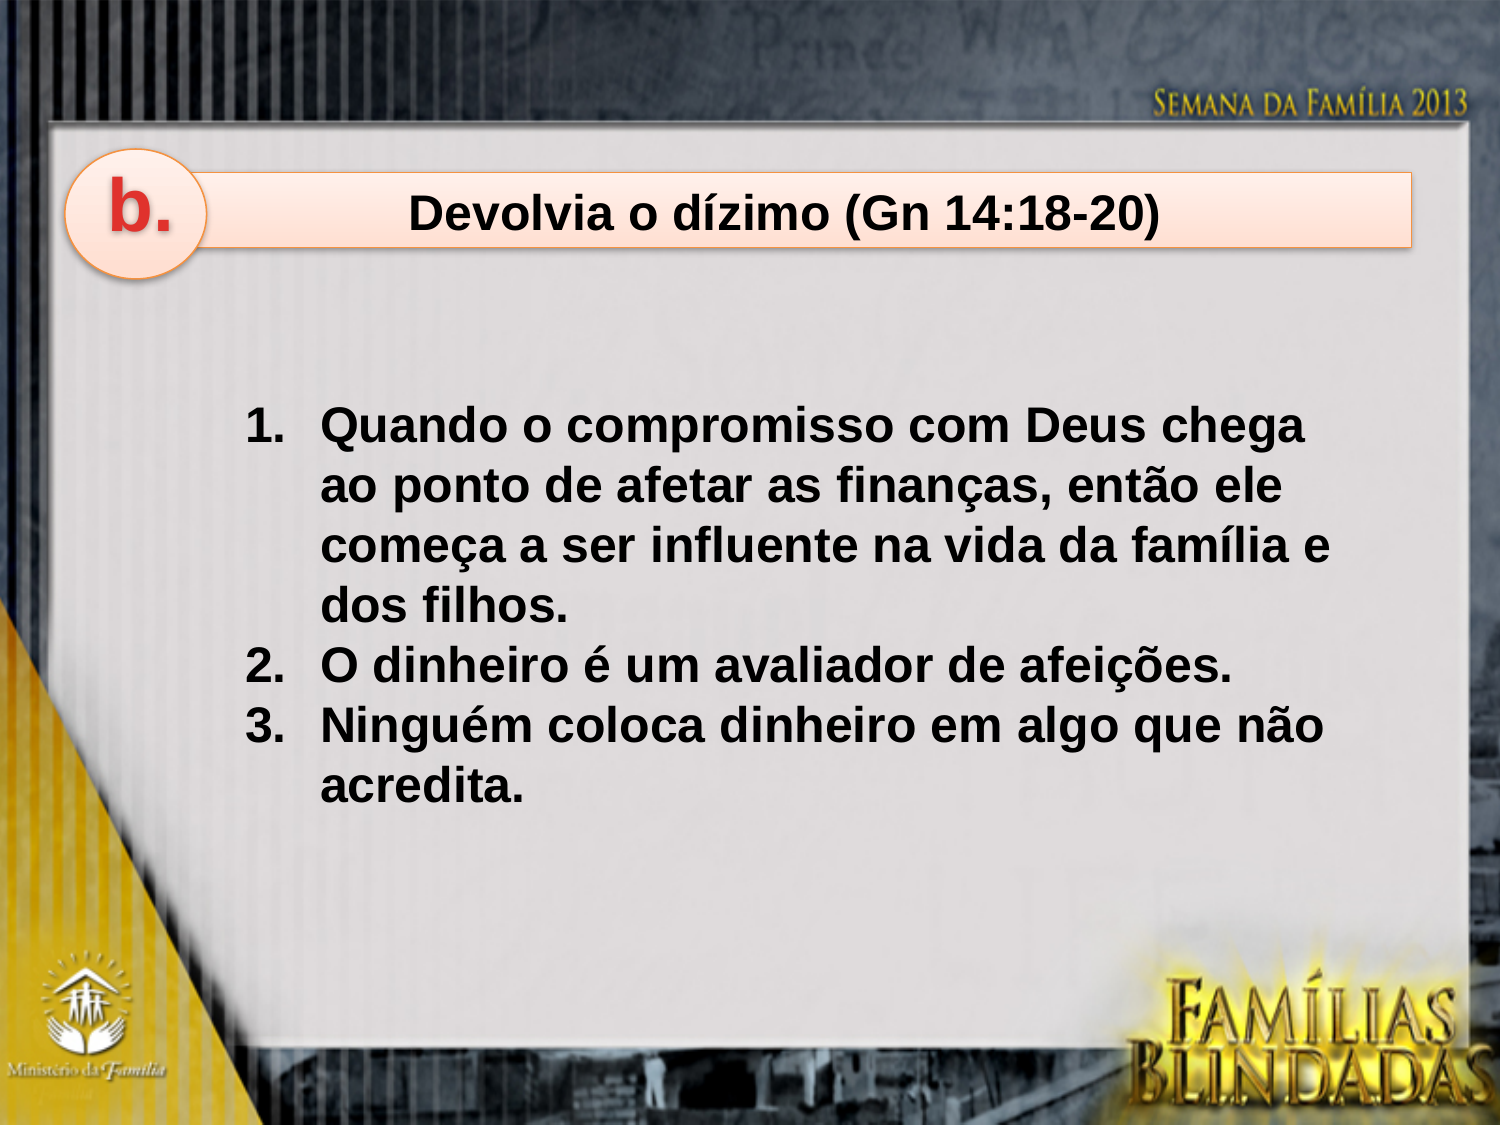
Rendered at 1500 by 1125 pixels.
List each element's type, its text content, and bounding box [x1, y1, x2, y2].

text_box Quando o compromisso com Deus chega ao ponto de afetar as finanças, então ele começa a ser influente na vida da família e dos filhos. O dinheiro é um avaliador de afeições. Ninguém coloca dinheiro em algo que não acredita. [230, 385, 1353, 820]
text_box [17, 148, 1412, 280]
picture [0, 0, 1500, 1125]
